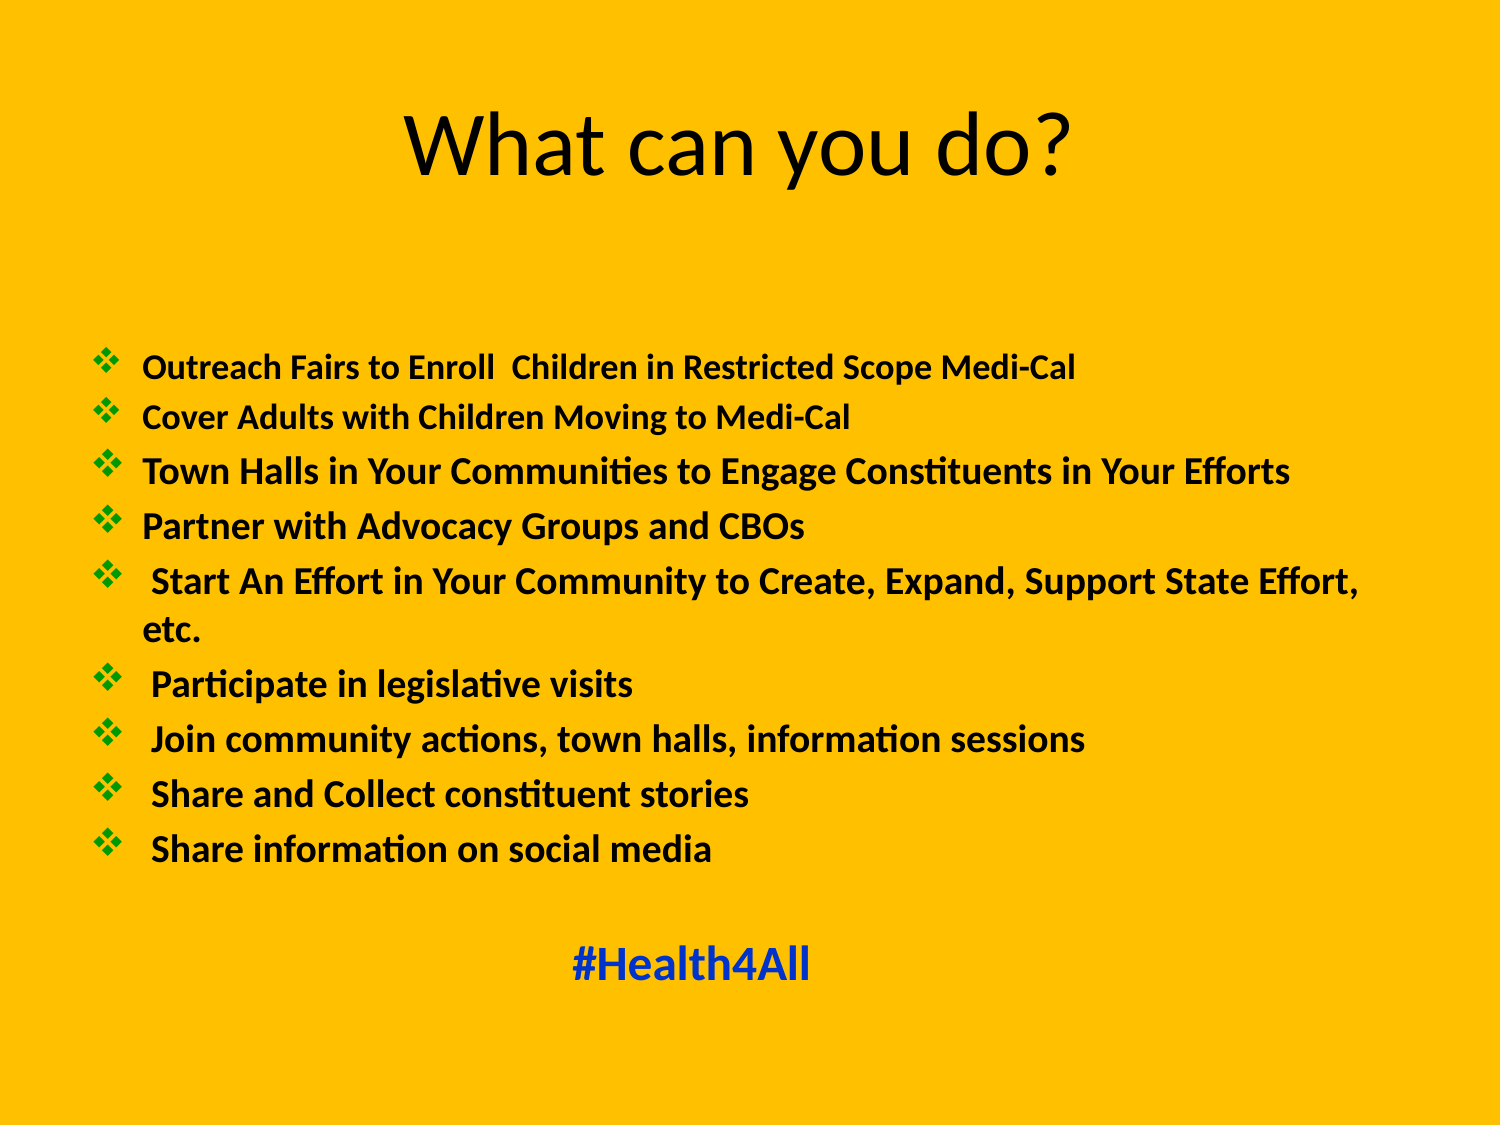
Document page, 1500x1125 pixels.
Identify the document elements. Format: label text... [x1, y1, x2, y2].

title What can you do? [75, 45, 1425, 233]
list Outreach Fairs to Enroll Children in Restricted Scope Medi-Cal Cover Adults with Children Moving to Medi-Cal Town Halls in Your Communities to Engage Constituents in Your Efforts Partner with Advocacy Groups and CBOs Start An Effort in Your Community to Create, Expand, Support State Effort, etc. Participate in legislative visits Join community actions, town halls, information sessions Share and Collect constituent stories Share information on social media #Health4All [75, 285, 1425, 1006]
